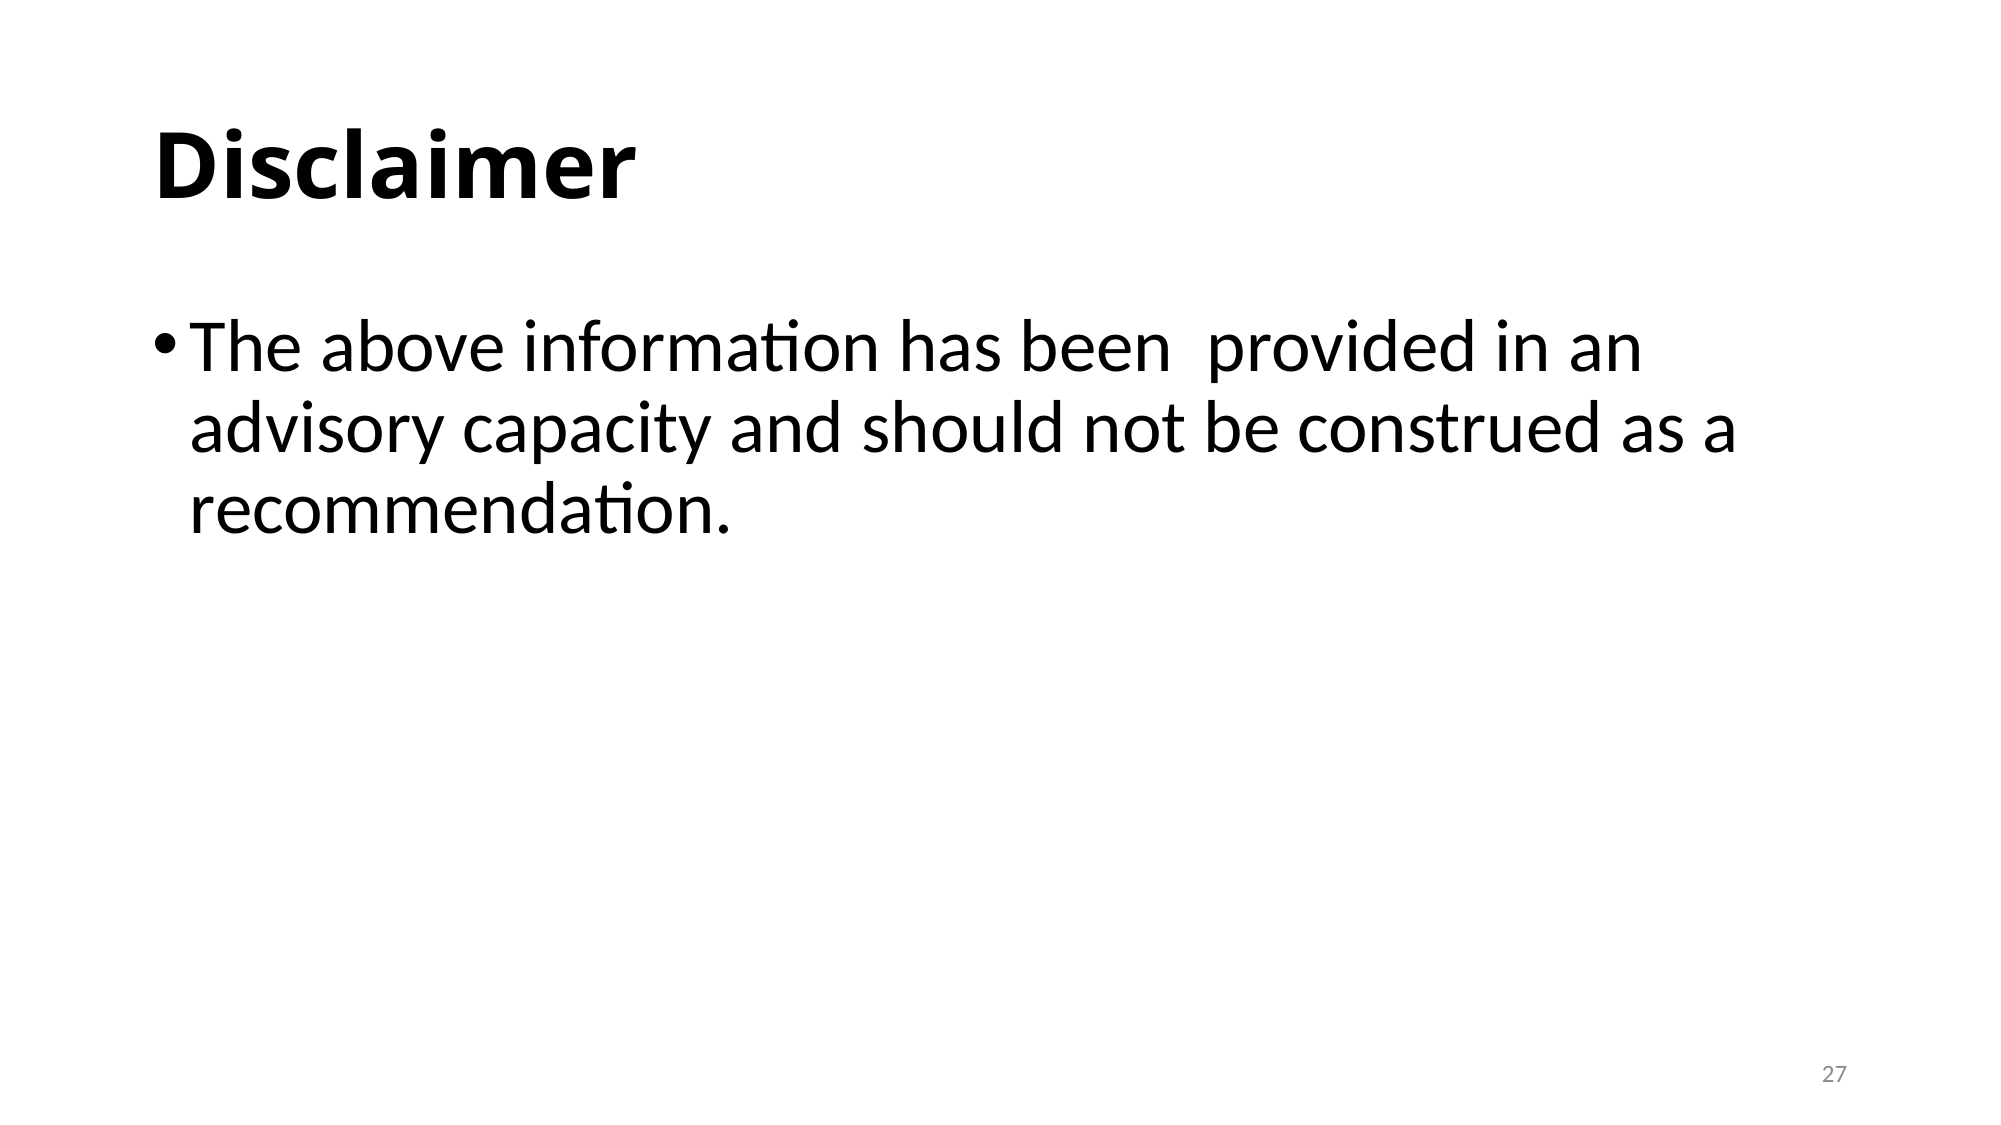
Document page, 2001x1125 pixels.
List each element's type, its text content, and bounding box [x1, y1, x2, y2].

slide_number 27 [1412, 1042, 1863, 1103]
title Disclaimer [137, 59, 1863, 278]
list The above information has been provided in an advisory capacity and should not be construed as a recommendation. [137, 299, 1863, 1014]
